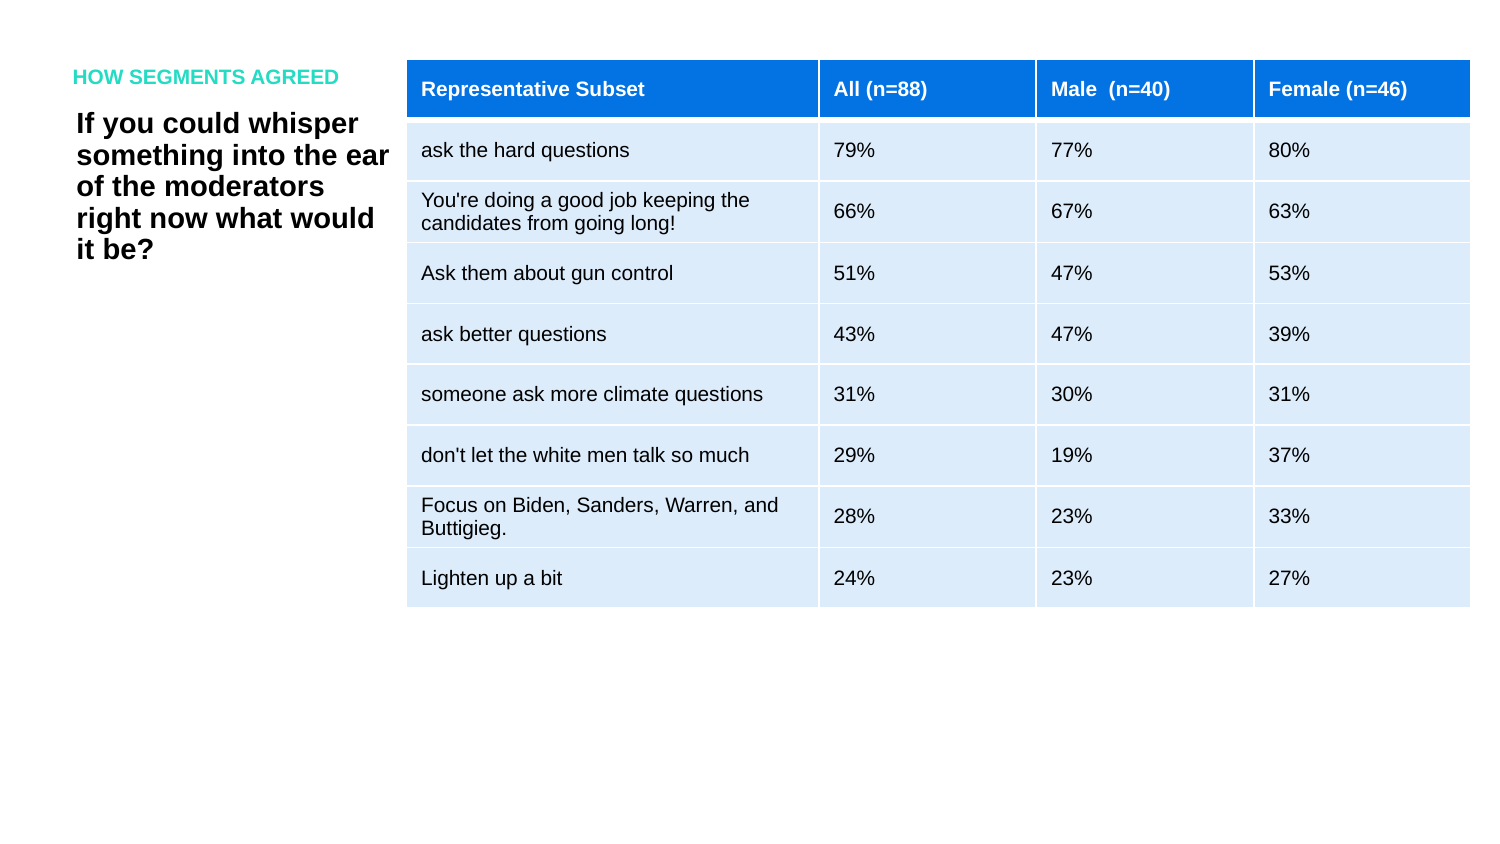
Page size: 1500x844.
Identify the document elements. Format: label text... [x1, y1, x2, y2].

table_cell 19% [1037, 426, 1253, 485]
table_cell 31% [820, 365, 1035, 424]
table_header All (n=88) [820, 60, 1035, 117]
table_cell 37% [1255, 426, 1470, 485]
table_cell 23% [1037, 487, 1253, 547]
table_cell 77% [1037, 123, 1253, 180]
list HOW SEGMENTS AGREED [57, 59, 405, 102]
table_cell Ask them about gun control [407, 243, 818, 303]
table_cell 29% [820, 426, 1035, 485]
table_cell 53% [1255, 243, 1470, 303]
table_cell 47% [1037, 304, 1253, 363]
table_cell 79% [820, 123, 1035, 180]
table_cell 33% [1255, 487, 1470, 547]
table_cell 28% [820, 487, 1035, 547]
table_cell don't let the white men talk so much [407, 426, 818, 485]
table_cell 51% [820, 243, 1035, 303]
table_cell 80% [1255, 123, 1470, 180]
table_cell 67% [1037, 182, 1253, 242]
table_cell 30% [1037, 365, 1253, 424]
table_cell 47% [1037, 243, 1253, 303]
table_cell 24% [820, 548, 1035, 607]
table_cell 27% [1255, 548, 1470, 607]
table_cell 66% [820, 182, 1035, 242]
table_cell Focus on Biden, Sanders, Warren, and Buttigieg. [407, 487, 818, 547]
table_cell 63% [1255, 182, 1470, 242]
table_cell Lighten up a bit [407, 548, 818, 607]
table_cell ask better questions [407, 304, 818, 363]
list If you could whisper something into the ear of the moderators right now what would it be? [61, 102, 407, 763]
table_cell 31% [1255, 365, 1470, 424]
table_cell 23% [1037, 548, 1253, 607]
table_cell ask the hard questions [407, 123, 818, 180]
table_cell You're doing a good job keeping the candidates from going long! [407, 182, 818, 242]
table_cell 43% [820, 304, 1035, 363]
table_header Female (n=46) [1255, 60, 1470, 117]
table_header Male (n=40) [1037, 60, 1253, 117]
table_cell someone ask more climate questions [407, 365, 818, 424]
table_header Representative Subset [407, 60, 818, 117]
table_cell 39% [1255, 304, 1470, 363]
